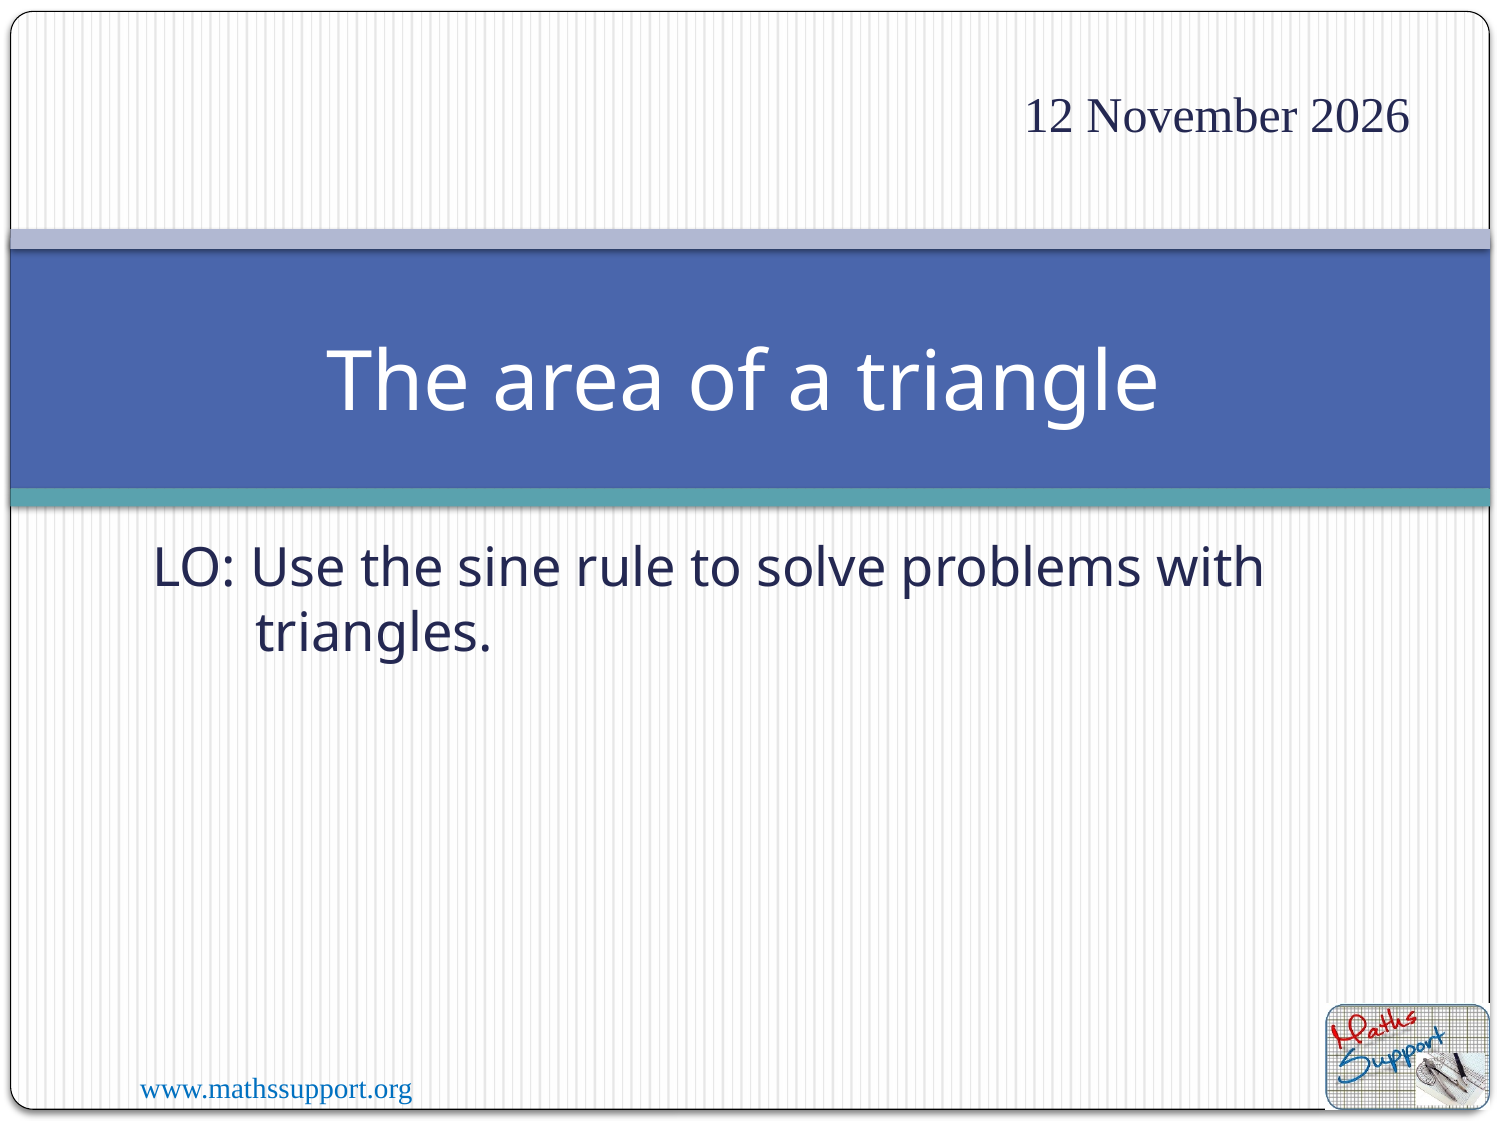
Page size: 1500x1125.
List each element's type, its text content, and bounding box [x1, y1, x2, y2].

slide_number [900, 75, 1425, 150]
title The area of a triangle [99, 275, 1388, 488]
subtitle LO: Use the sine rule to solve problems with triangles. [137, 525, 1363, 688]
picture [1325, 1003, 1490, 1110]
text_box [1321, 1005, 1486, 1107]
text_box [135, 1074, 418, 1109]
